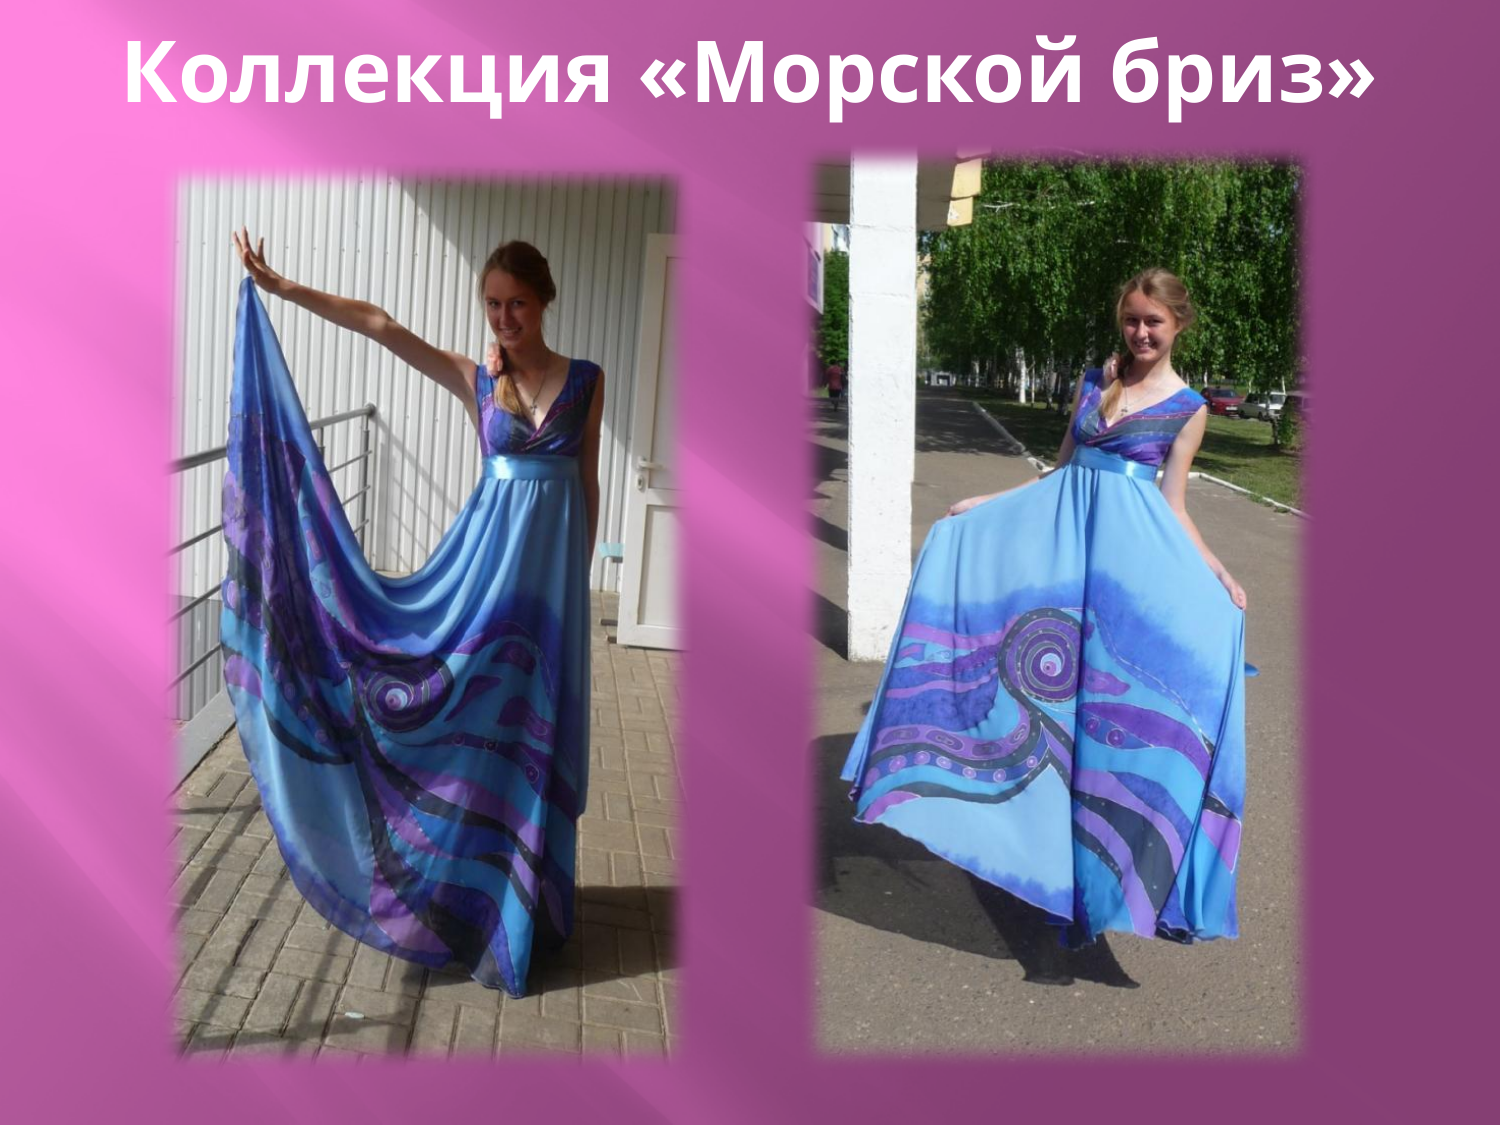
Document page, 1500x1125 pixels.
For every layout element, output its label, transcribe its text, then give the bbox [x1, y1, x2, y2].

title Коллекция «Морской бриз» [75, 0, 1425, 138]
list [159, 160, 693, 1071]
picture [796, 141, 1317, 1071]
